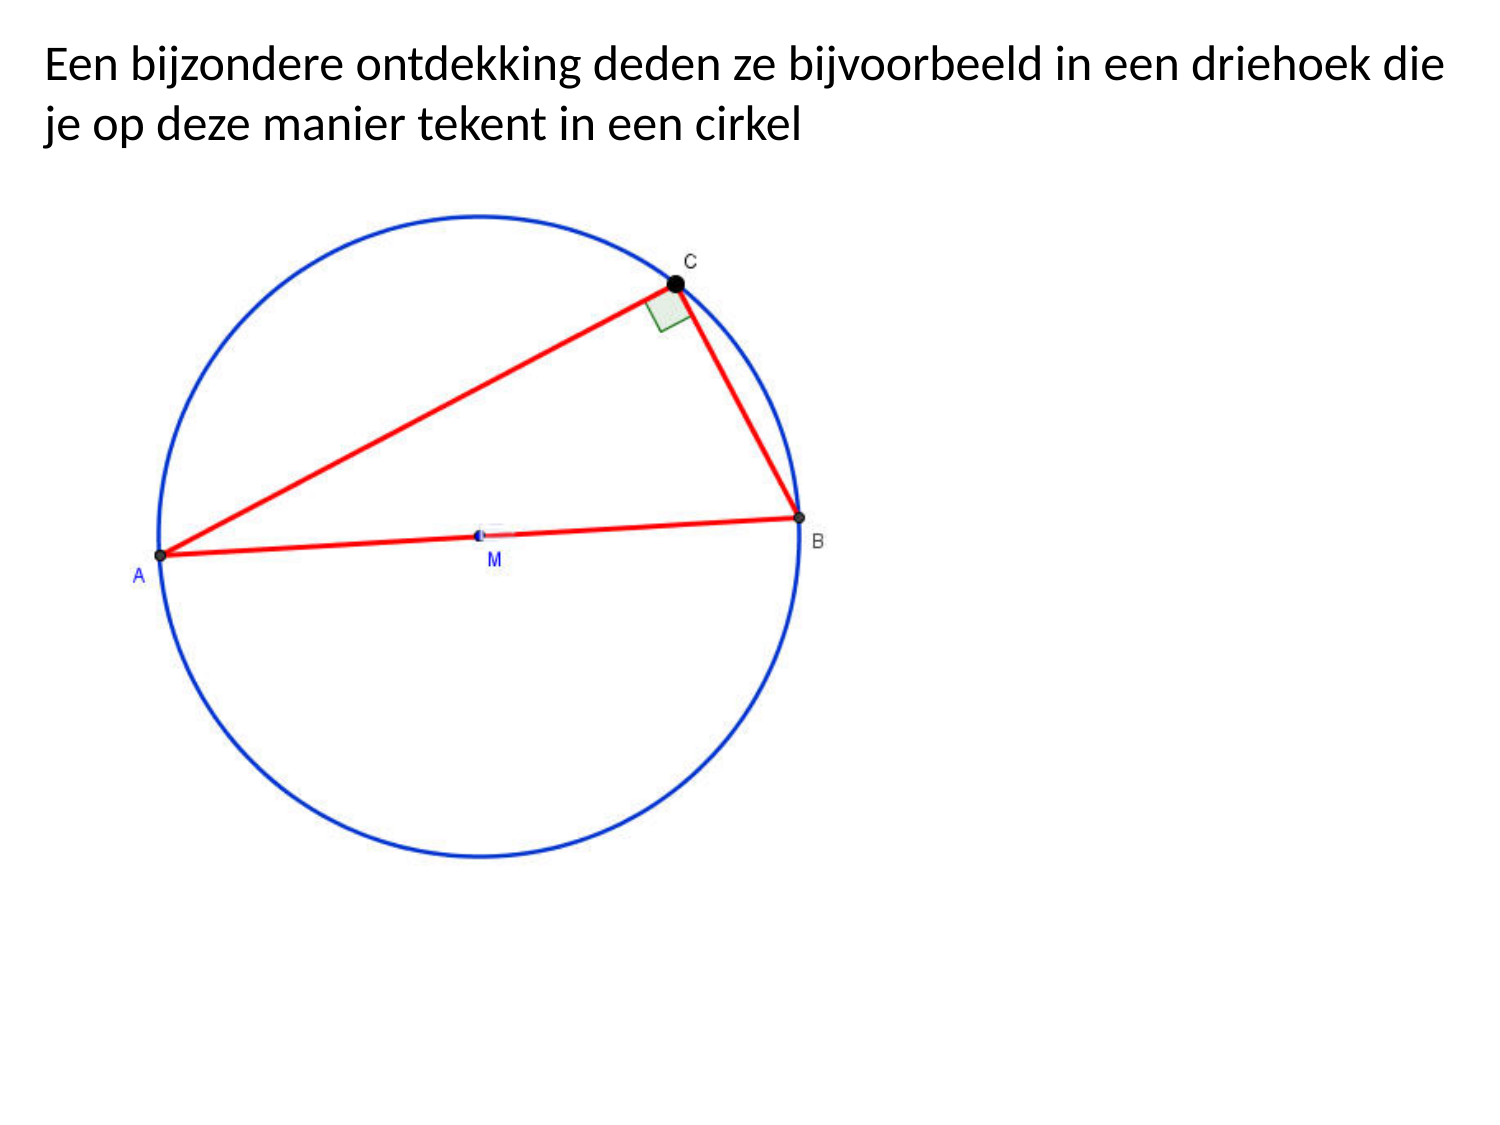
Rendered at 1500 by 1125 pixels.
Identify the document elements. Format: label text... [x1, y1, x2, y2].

list Een bijzondere ontdekking deden ze bijvoorbeeld in een driehoek die je op deze manier tekent in een cirkel [29, 22, 1483, 161]
picture [117, 207, 830, 867]
